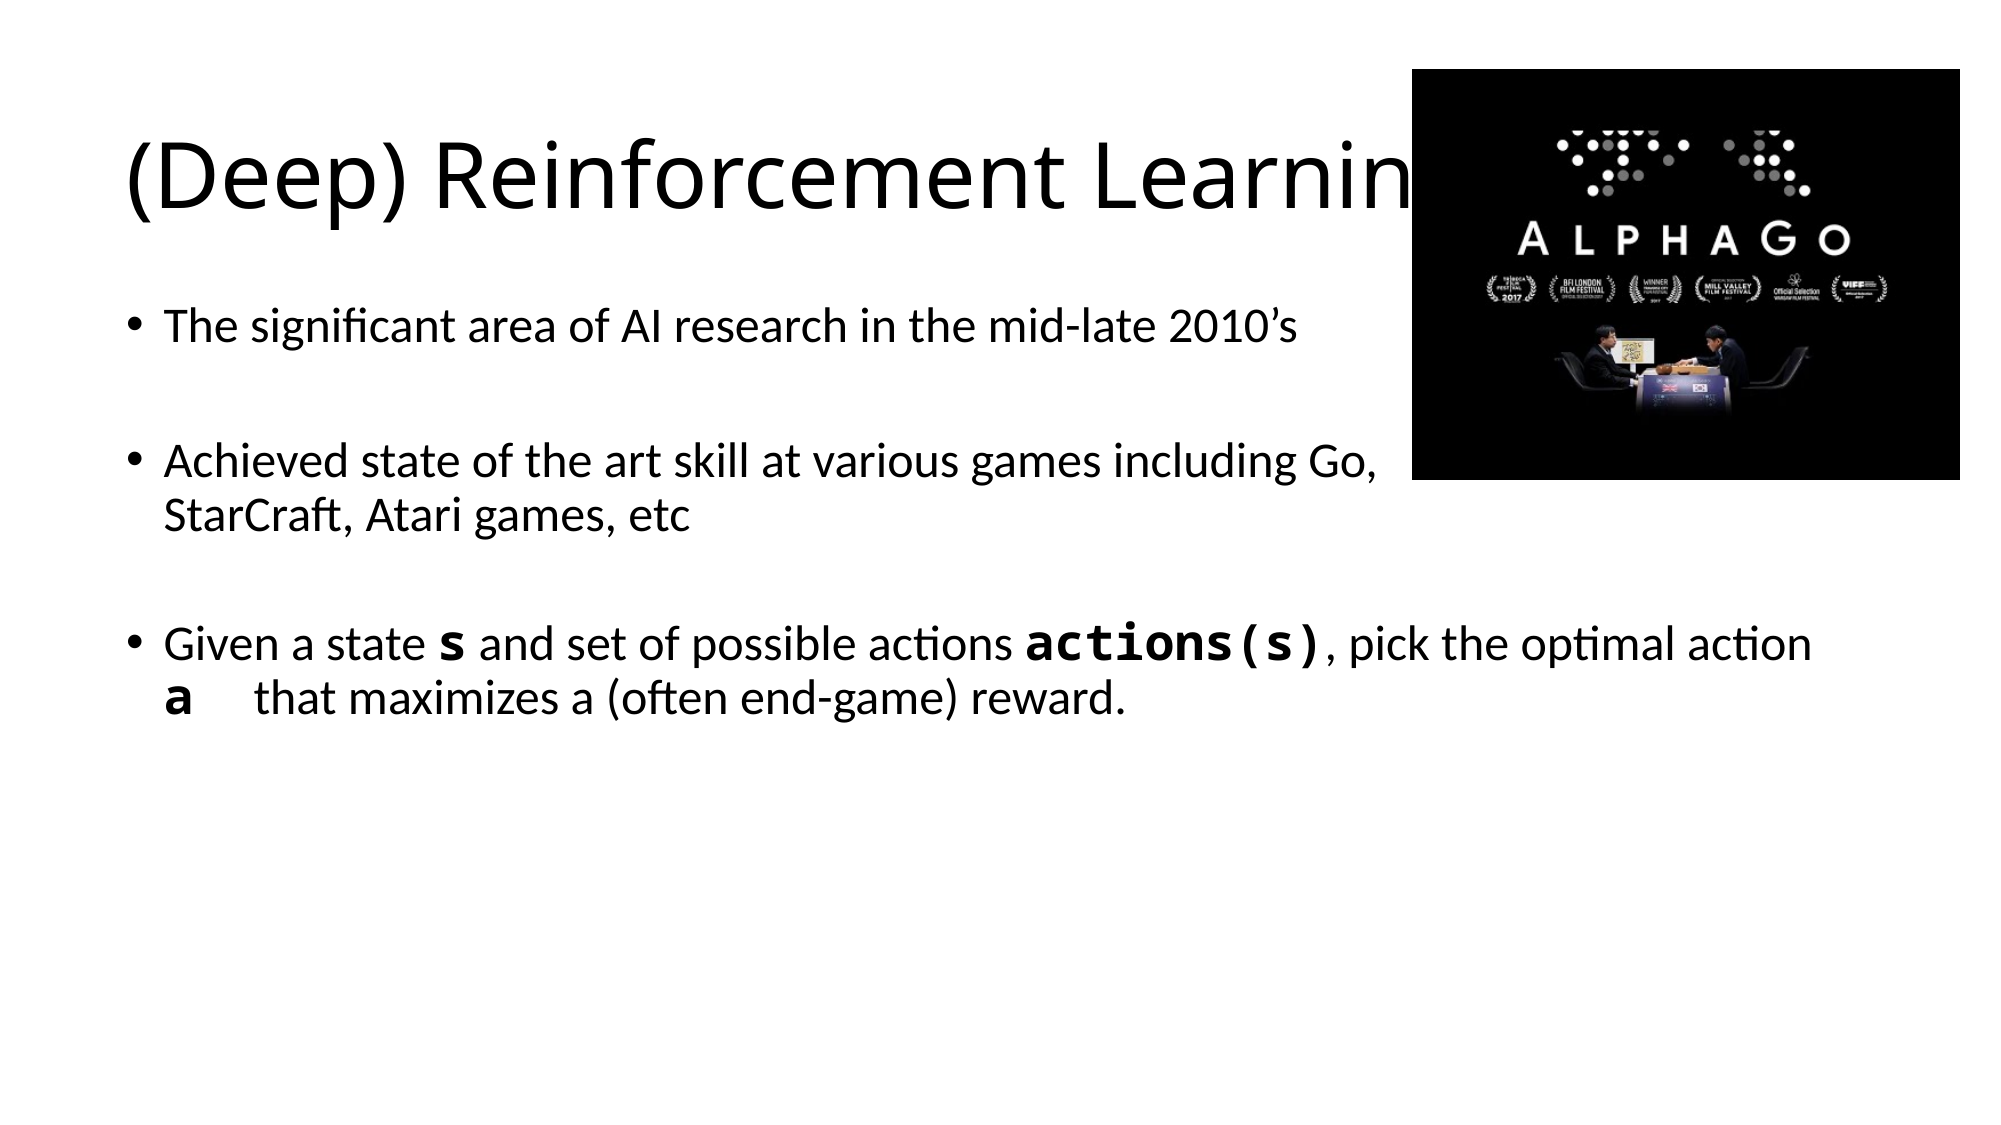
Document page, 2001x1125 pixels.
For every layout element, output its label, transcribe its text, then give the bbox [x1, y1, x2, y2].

title (Deep) Reinforcement Learning [111, 99, 1412, 258]
picture [1412, 69, 1960, 480]
list The significant area of AI research in the mid-late 2010’s Achieved state of the art skill at various games including Go, StarCraft, Atari games, etc Given a state s and set of possible actions actions(s), pick the optimal action a that maximizes a (often end-game) reward. [111, 291, 1837, 1098]
